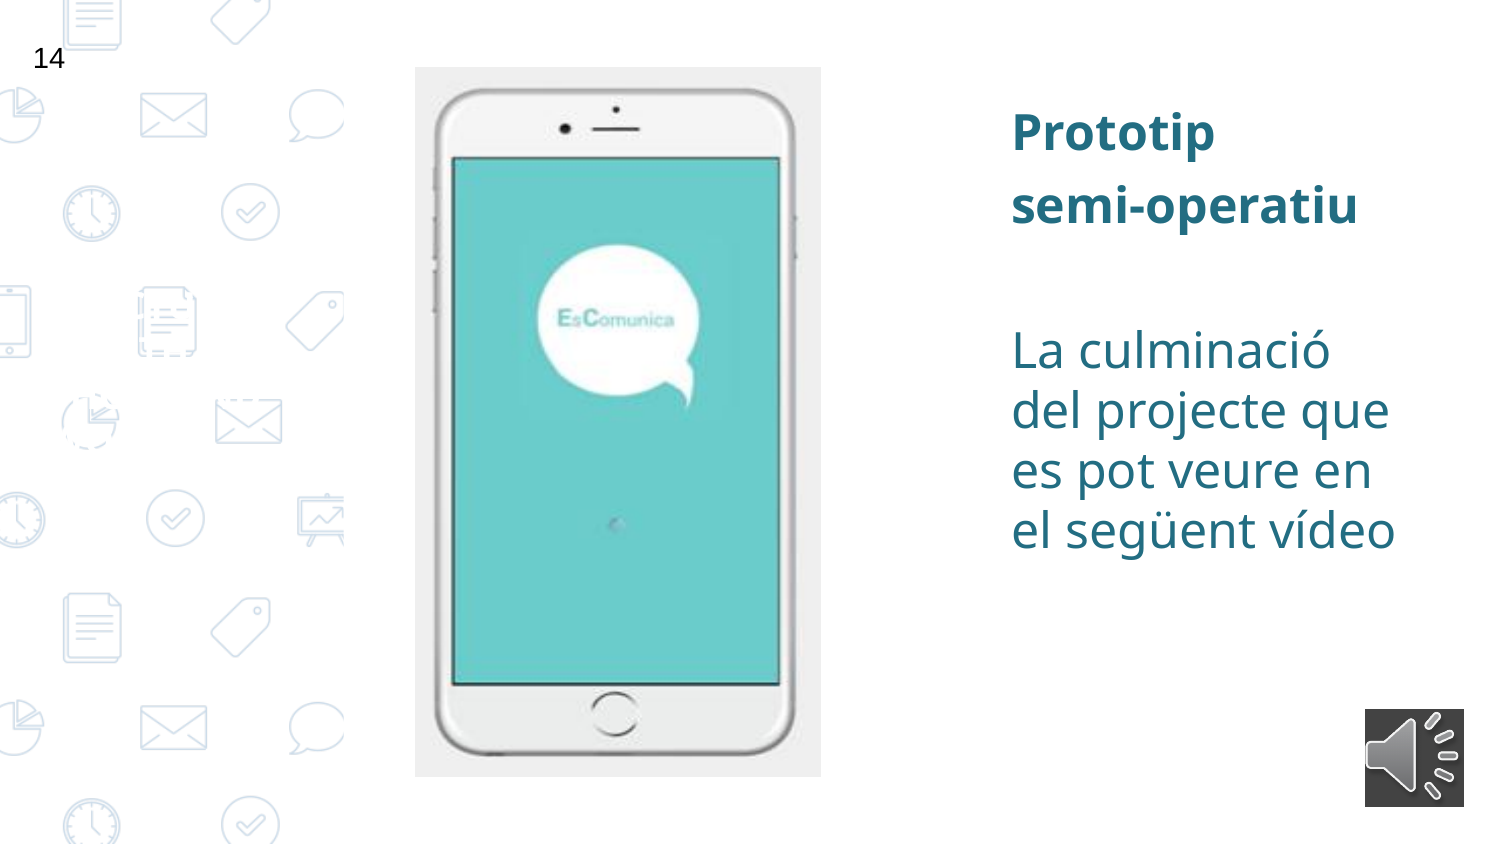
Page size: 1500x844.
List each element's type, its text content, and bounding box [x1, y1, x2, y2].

title A PICTURE IS WORTH A THOUSAND WORDS [33, 266, 315, 408]
slide_number 14 [17, 23, 315, 230]
picture [415, 67, 822, 777]
picture [1364, 708, 1465, 809]
list Prototip semi-operatiu La culminació del projecte que es pot veure en el següent vídeo [996, 85, 1421, 697]
